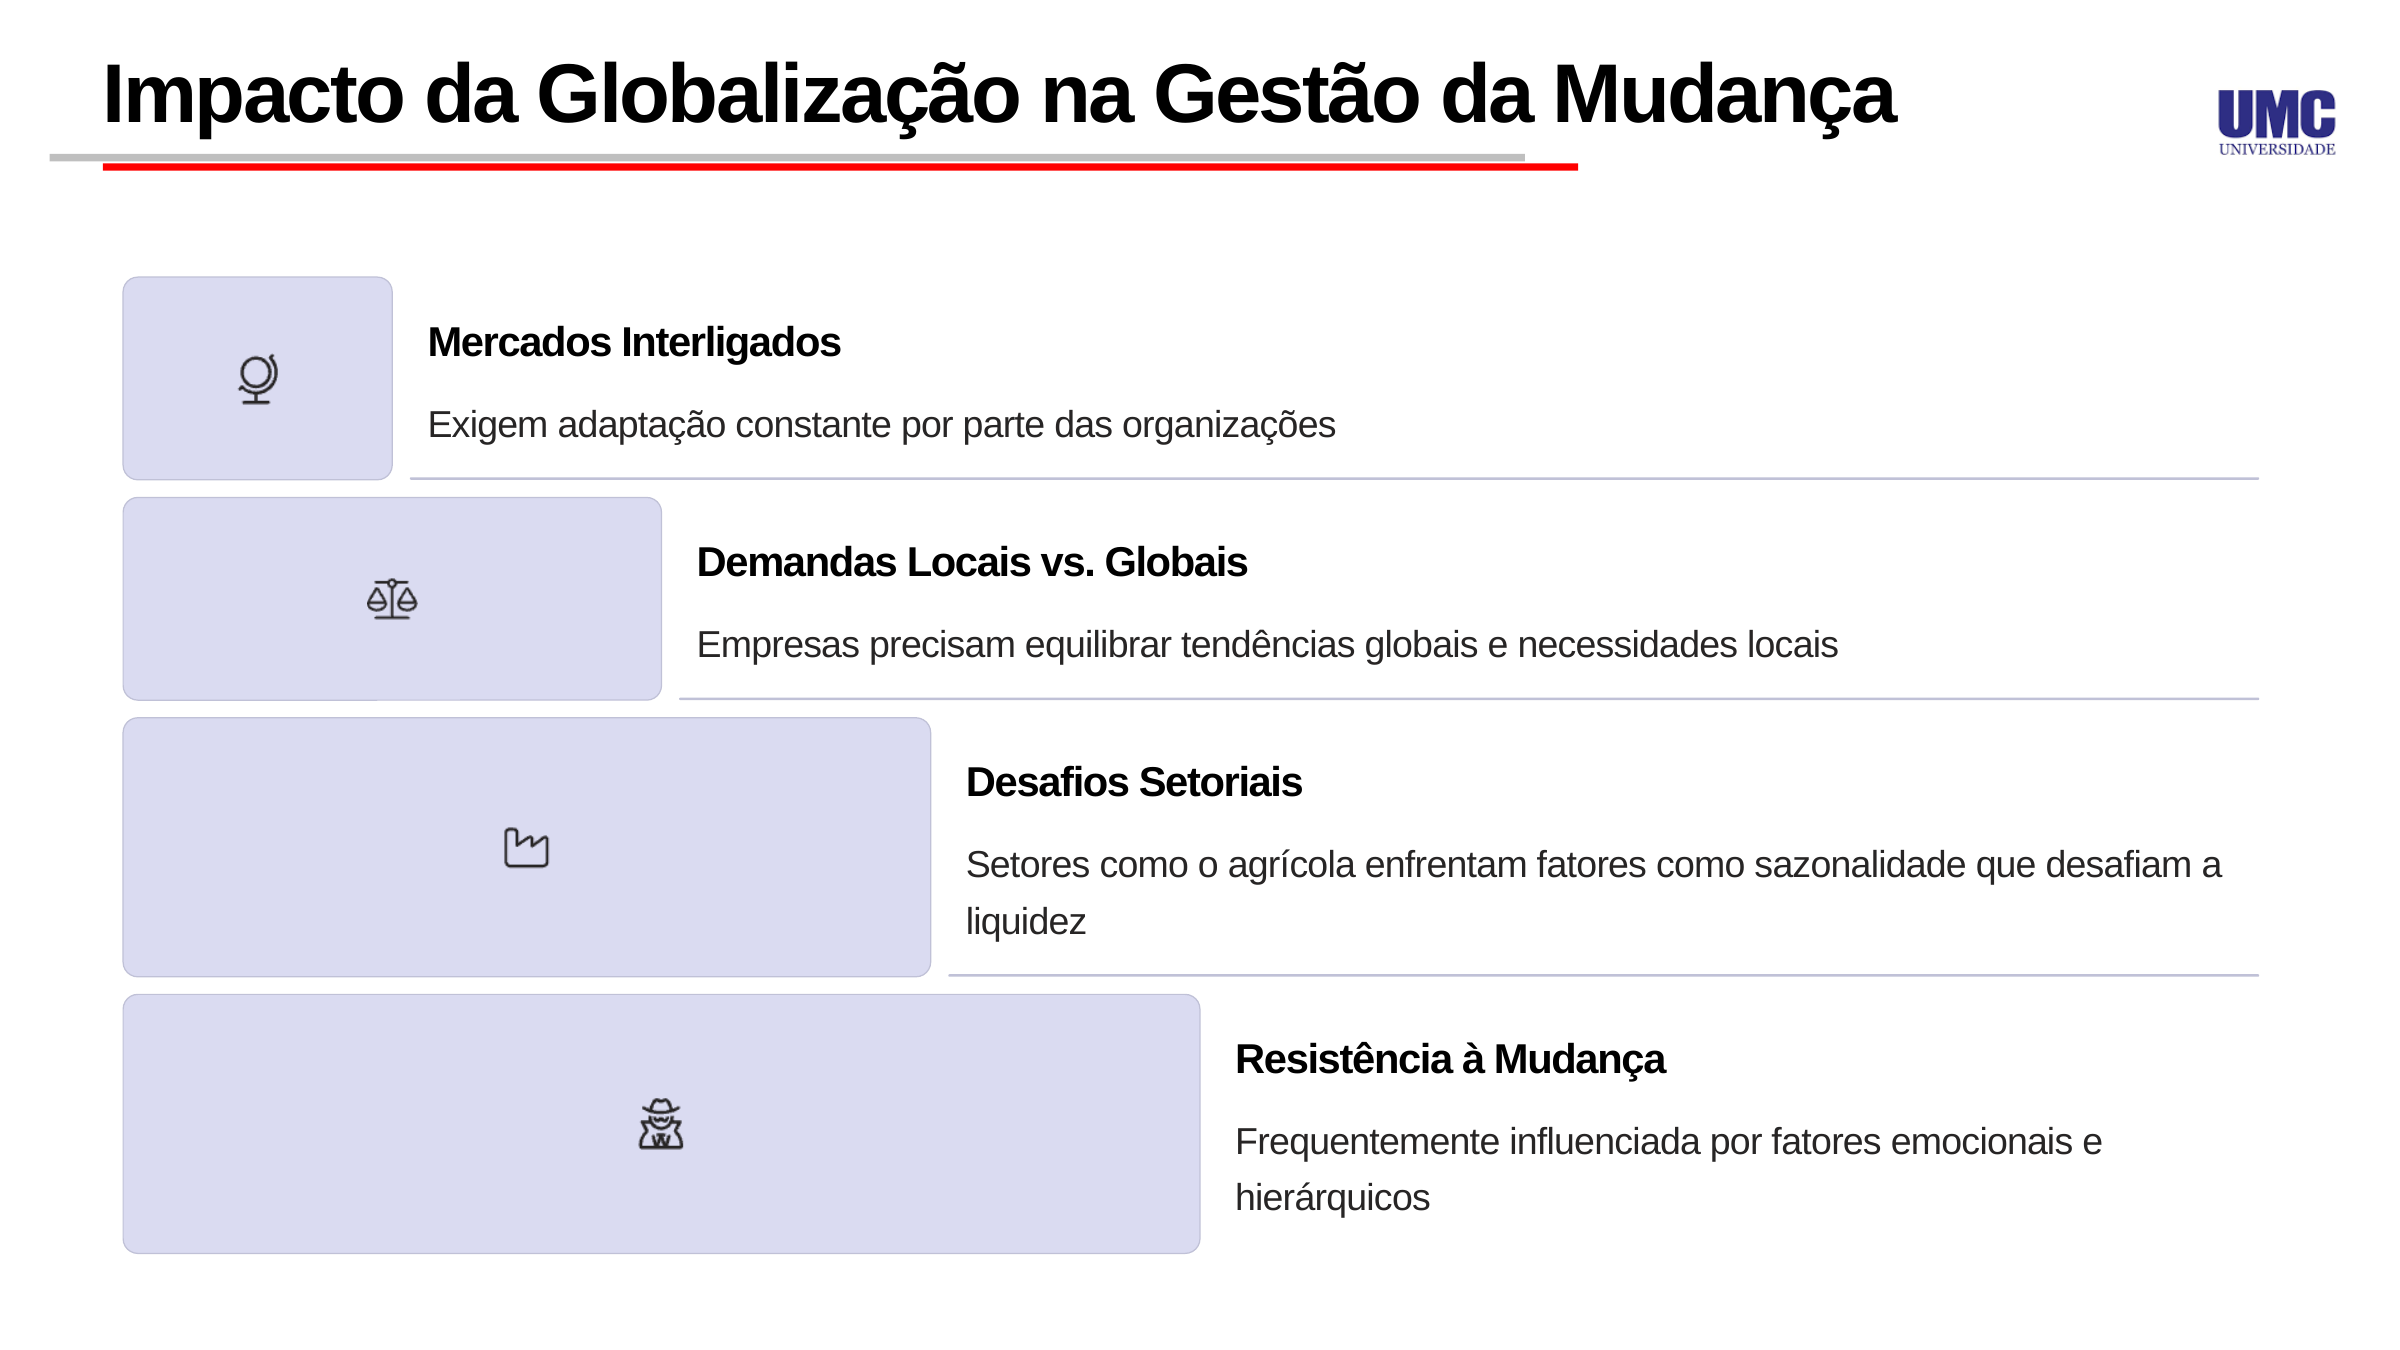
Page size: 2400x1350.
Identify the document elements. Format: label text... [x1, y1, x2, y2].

text_box [123, 717, 931, 977]
text_box [123, 497, 662, 701]
text_box Mercados Interligados [427, 312, 882, 368]
picture [232, 347, 283, 410]
text_box Desafios Setoriais [965, 752, 1406, 808]
text_box Frequentemente influenciada por fatores emocionais e hierárquicos [1235, 1105, 2242, 1219]
text_box Empresas precisam equilibrar tendências globais e necessidades locais [696, 608, 1839, 665]
picture [502, 816, 552, 879]
picture [367, 567, 418, 630]
picture [2154, 0, 2400, 246]
text_box Setores como o agrícola enfrentam fatores como sazonalidade que desafiam a liquidez [965, 829, 2242, 942]
text_box [679, 697, 2260, 701]
text_box Exigem adaptação constante por parte das organizações [427, 388, 1338, 445]
picture [636, 1092, 687, 1155]
text_box Demandas Locais vs. Globais [696, 532, 1288, 588]
text_box [102, 162, 1579, 172]
text_box Impacto da Globalização na Gestão da Mudança [102, 29, 2045, 140]
text_box Resistência à Mudança [1235, 1029, 1703, 1085]
text_box [123, 994, 1201, 1254]
text_box [49, 153, 1526, 162]
text_box [123, 277, 393, 480]
